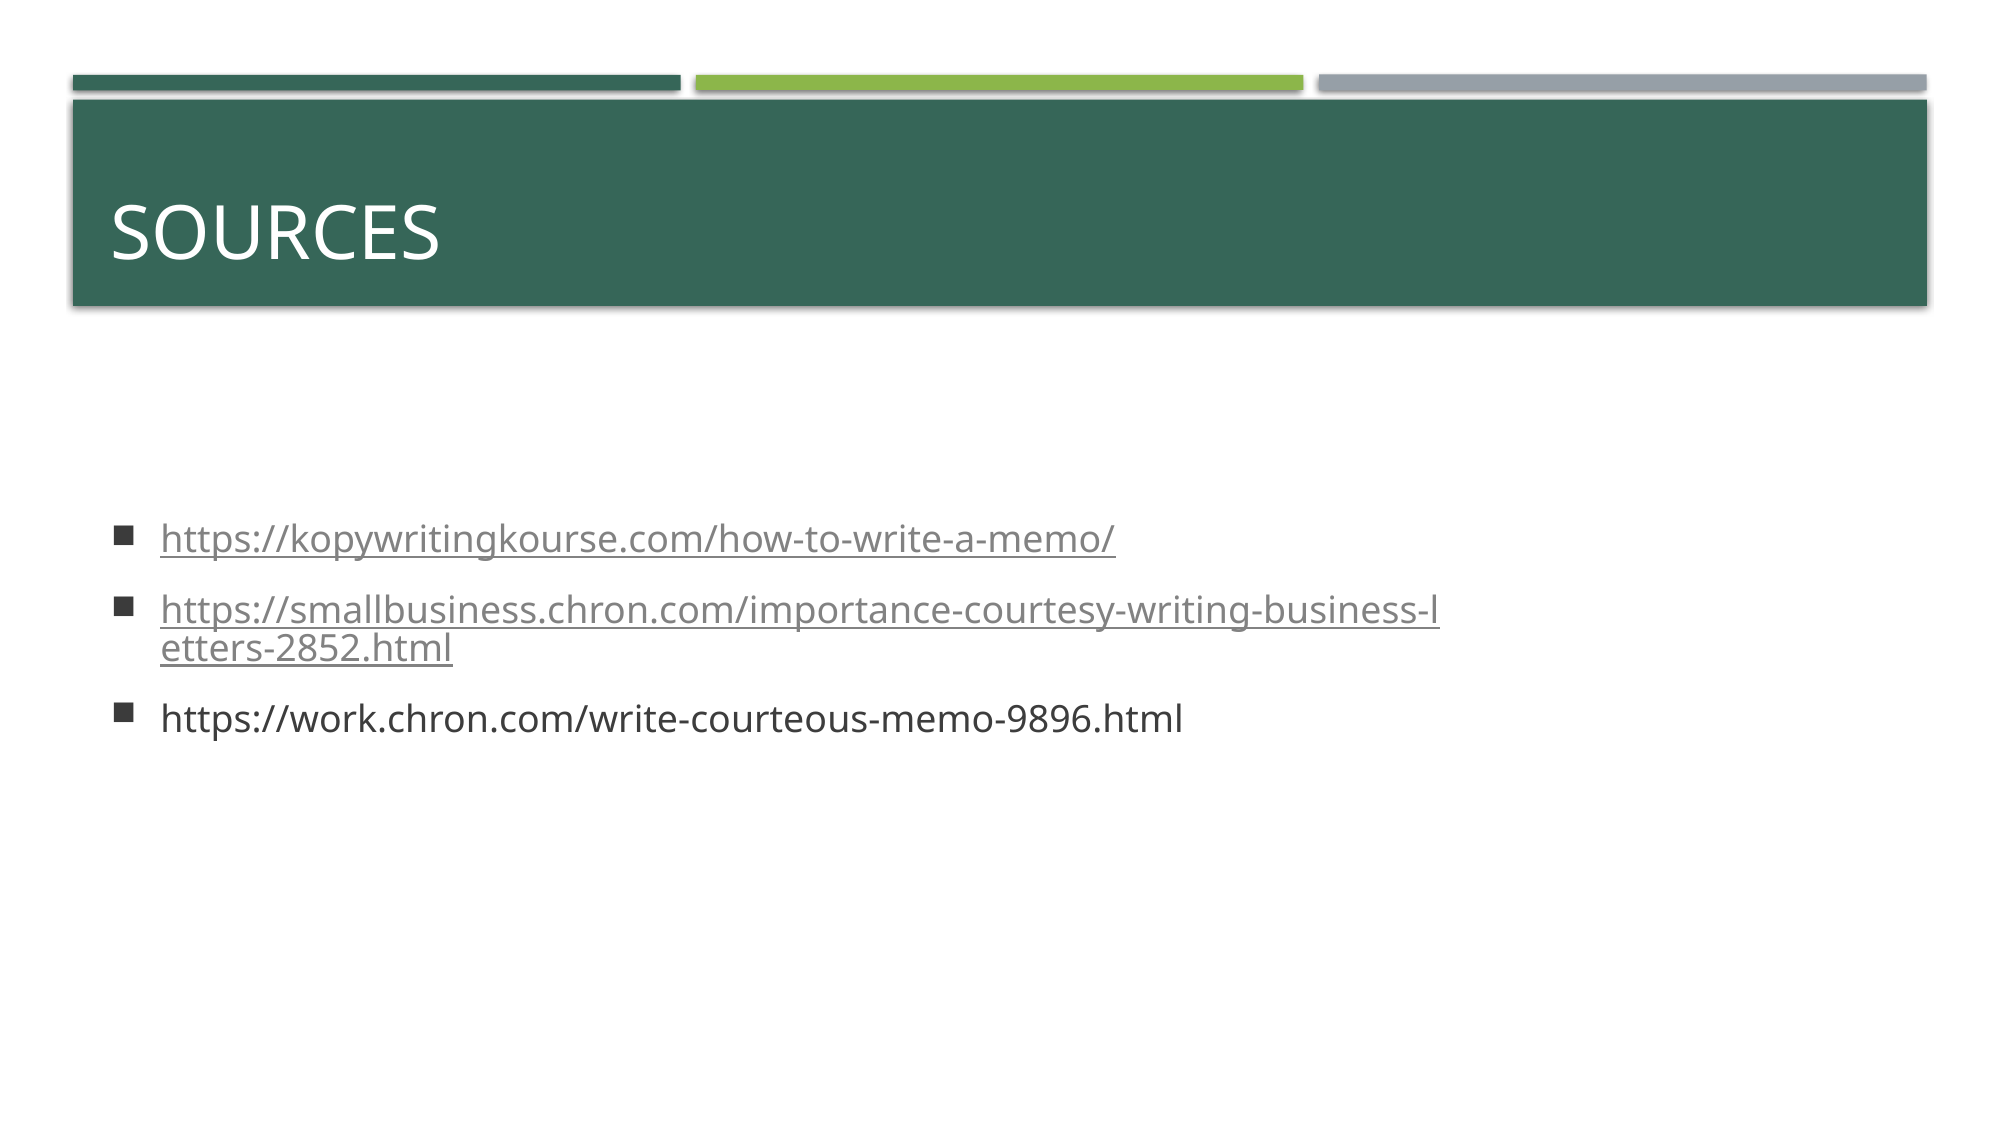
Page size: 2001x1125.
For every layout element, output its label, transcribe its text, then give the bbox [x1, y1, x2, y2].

title Sources [95, 119, 1905, 282]
list https://kopywritingkourse.com/how-to-write-a-memo/ https://smallbusiness.chron.com/importance-courtesy-writing-business-letters-2852.html https://work.chron.com/write-courteous-memo-9896.html [95, 365, 1461, 962]
